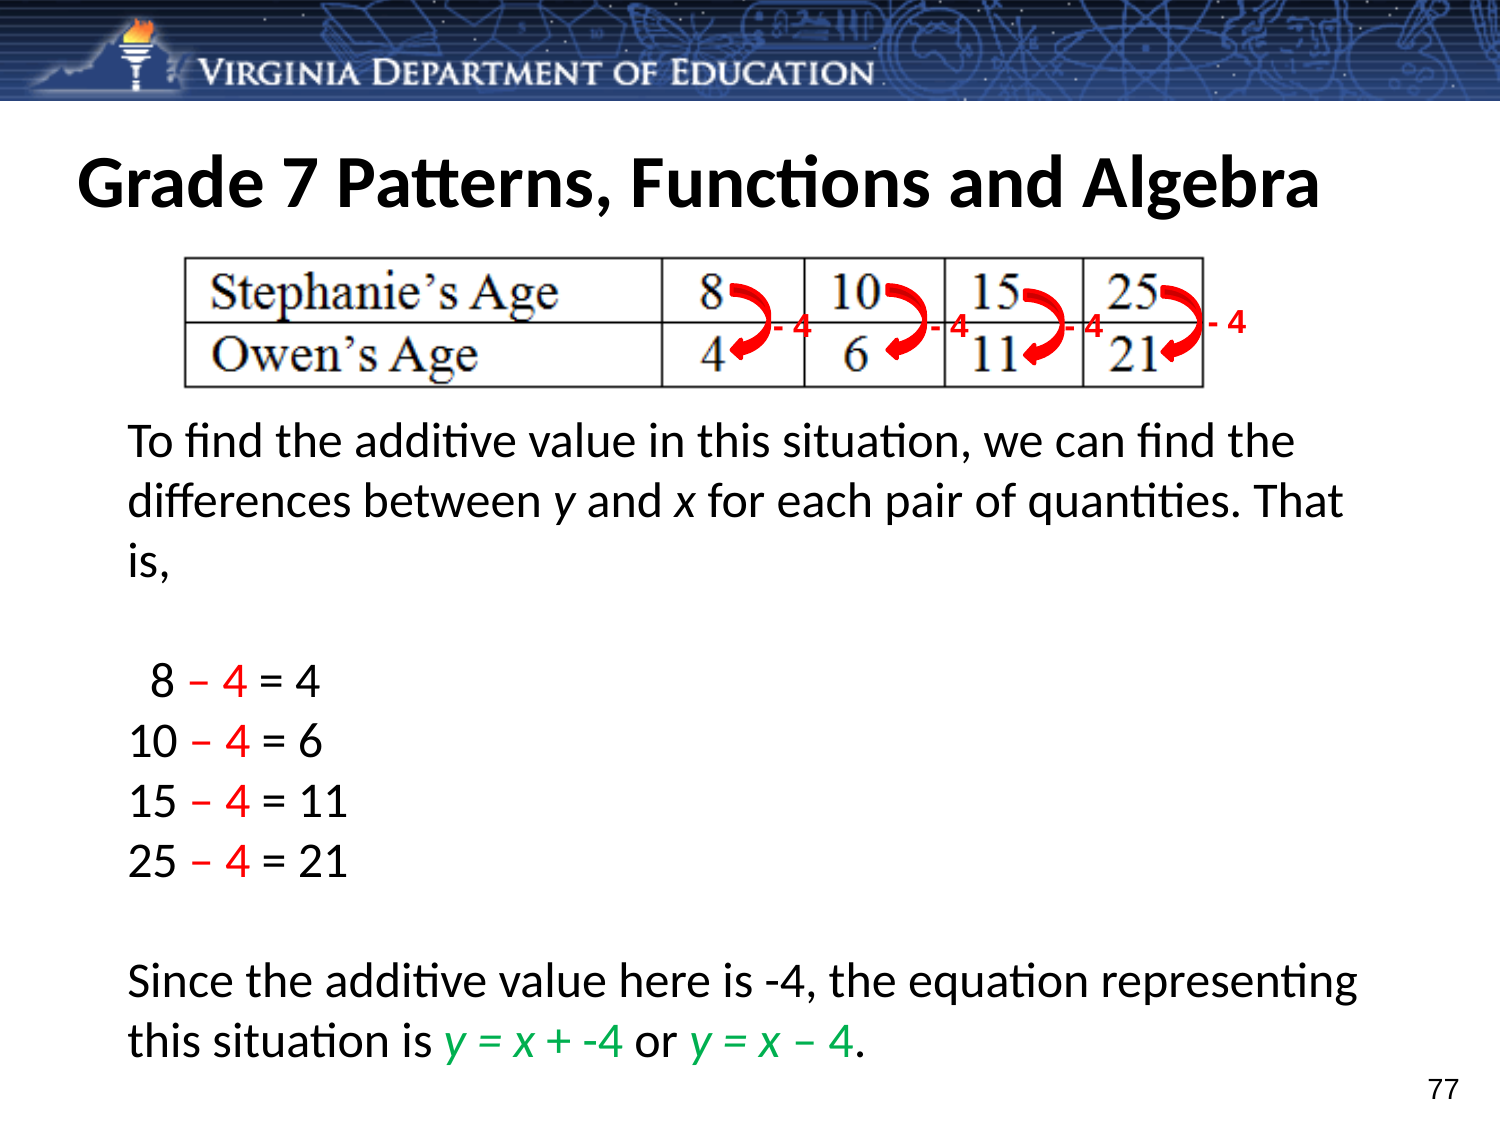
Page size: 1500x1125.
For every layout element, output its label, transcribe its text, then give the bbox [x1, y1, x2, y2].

text_box To find the additive value in this situation, we can find the differences between y and x for each pair of quantities. That is, 8 – 4 = 4 10 – 4 = 6 15 – 4 = 11 25 – 4 = 21 Since the additive value here is -4, the equation representing this situation is y = x + -4 or y = x – 4. [112, 399, 1400, 1075]
picture [162, 241, 1222, 403]
picture [0, 0, 1500, 101]
text_box Grade 7 Patterns, Functions and Algebra [62, 124, 1450, 230]
text_box - 4 [1226, 292, 1281, 348]
slide_number 77 [1124, 1062, 1476, 1125]
